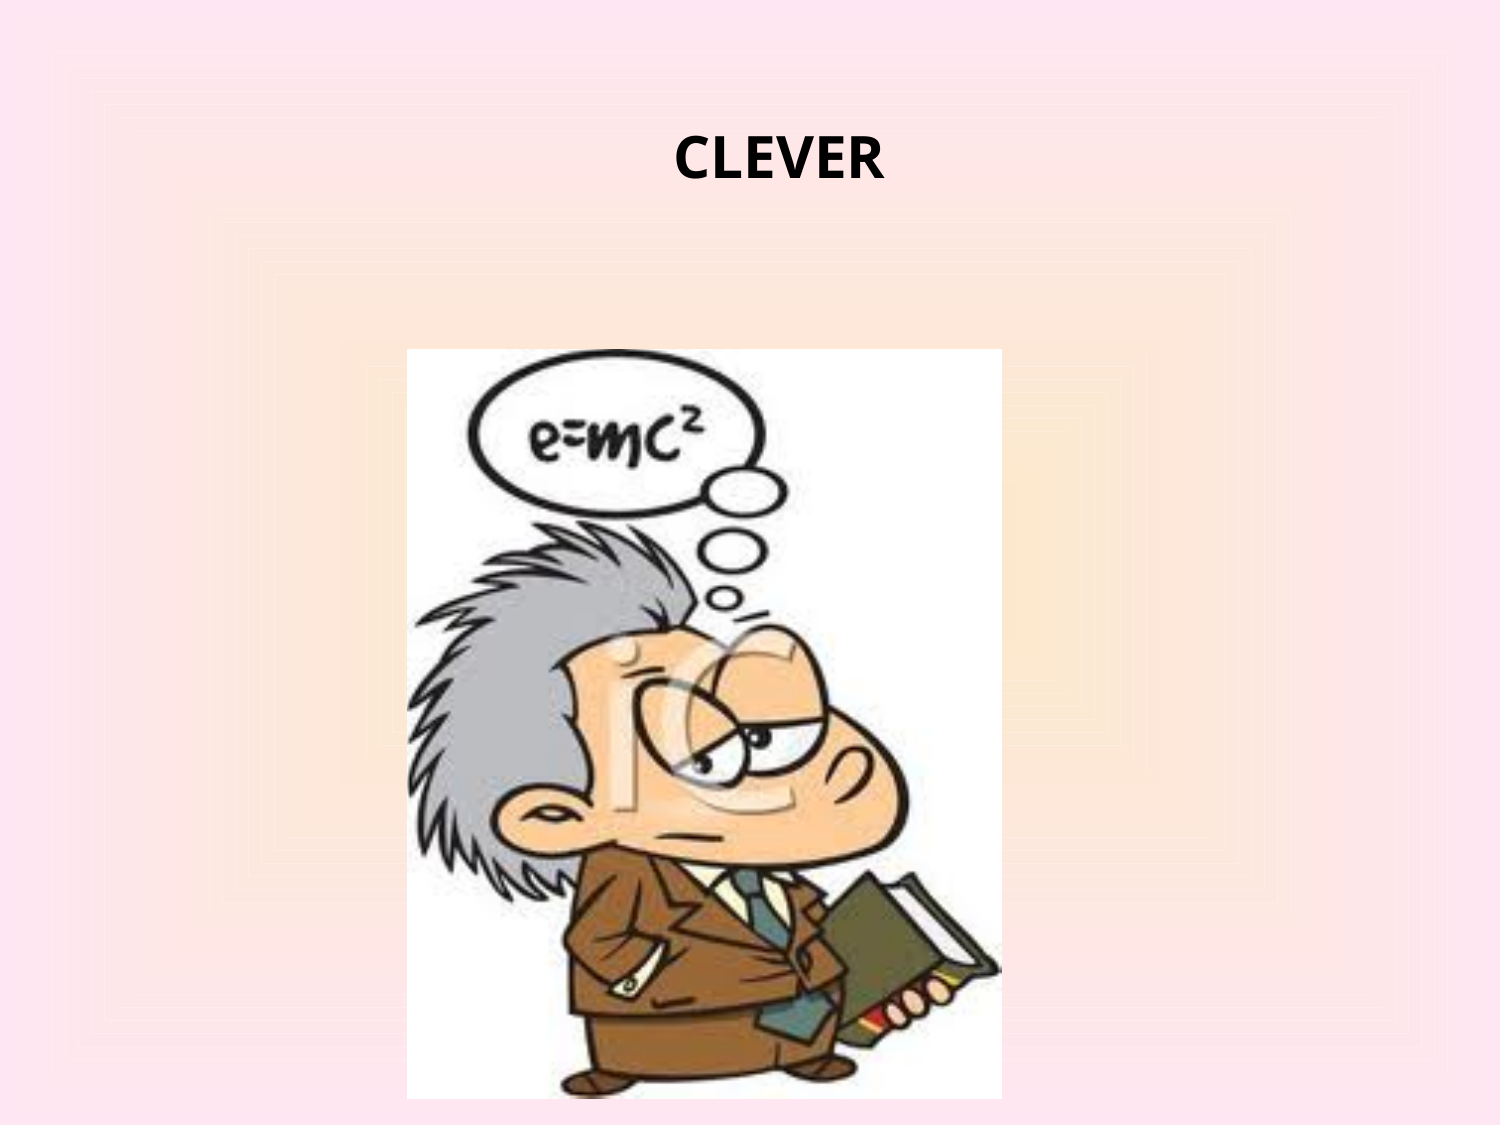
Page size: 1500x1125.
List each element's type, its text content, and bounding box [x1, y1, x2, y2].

picture [407, 349, 1002, 1099]
title CLEVER [29, 42, 1500, 199]
